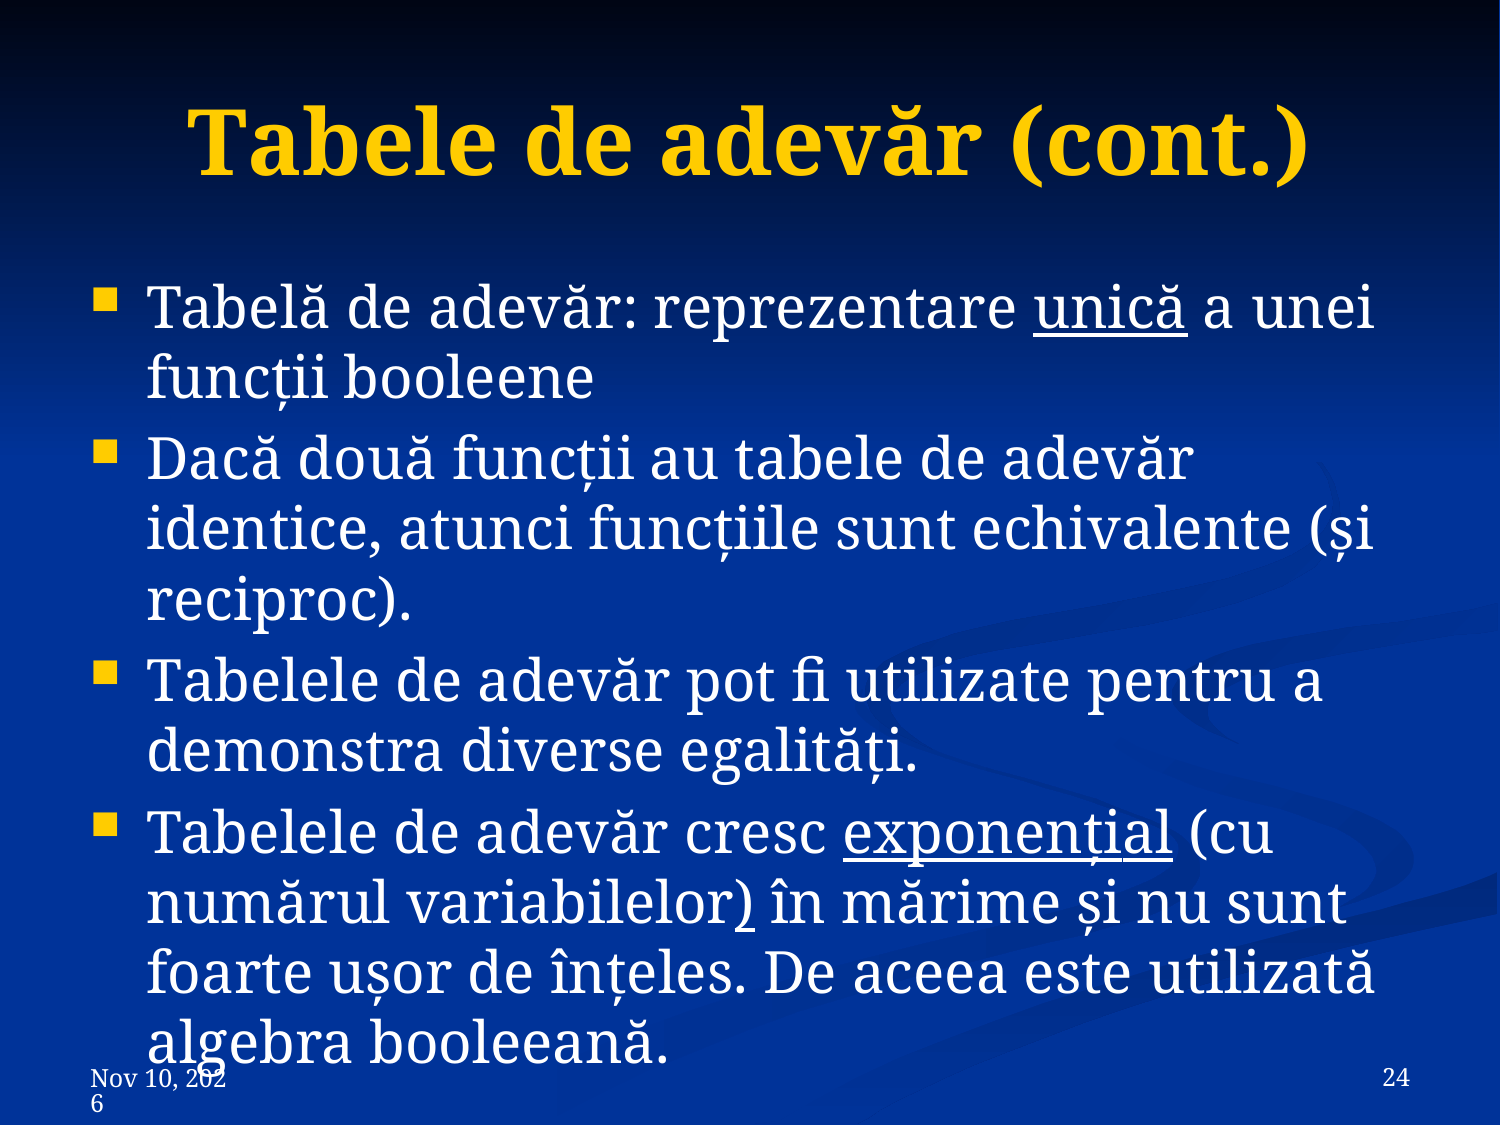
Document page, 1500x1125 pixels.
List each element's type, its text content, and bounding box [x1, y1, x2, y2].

slide_number 24 [1200, 1025, 1425, 1104]
list Tabelă de adevăr: reprezentare unică a unei funcţii booleene Dacă două funcţii au tabele de adevăr identice, atunci funcţiile sunt echivalente (şi reciproc). Tabelele de adevăr pot fi utilizate pentru a demonstra diverse egalităţi. Tabelele de adevăr cresc exponenţial (cu numărul variabilelor) în mărime şi nu sunt foarte uşor de înţeles. De aceea este utilizată algebra booleeană. [75, 262, 1425, 1005]
slide_number 8-Nov-23 [75, 1025, 250, 1104]
title Tabele de adevăr (cont.) [0, 45, 1500, 233]
